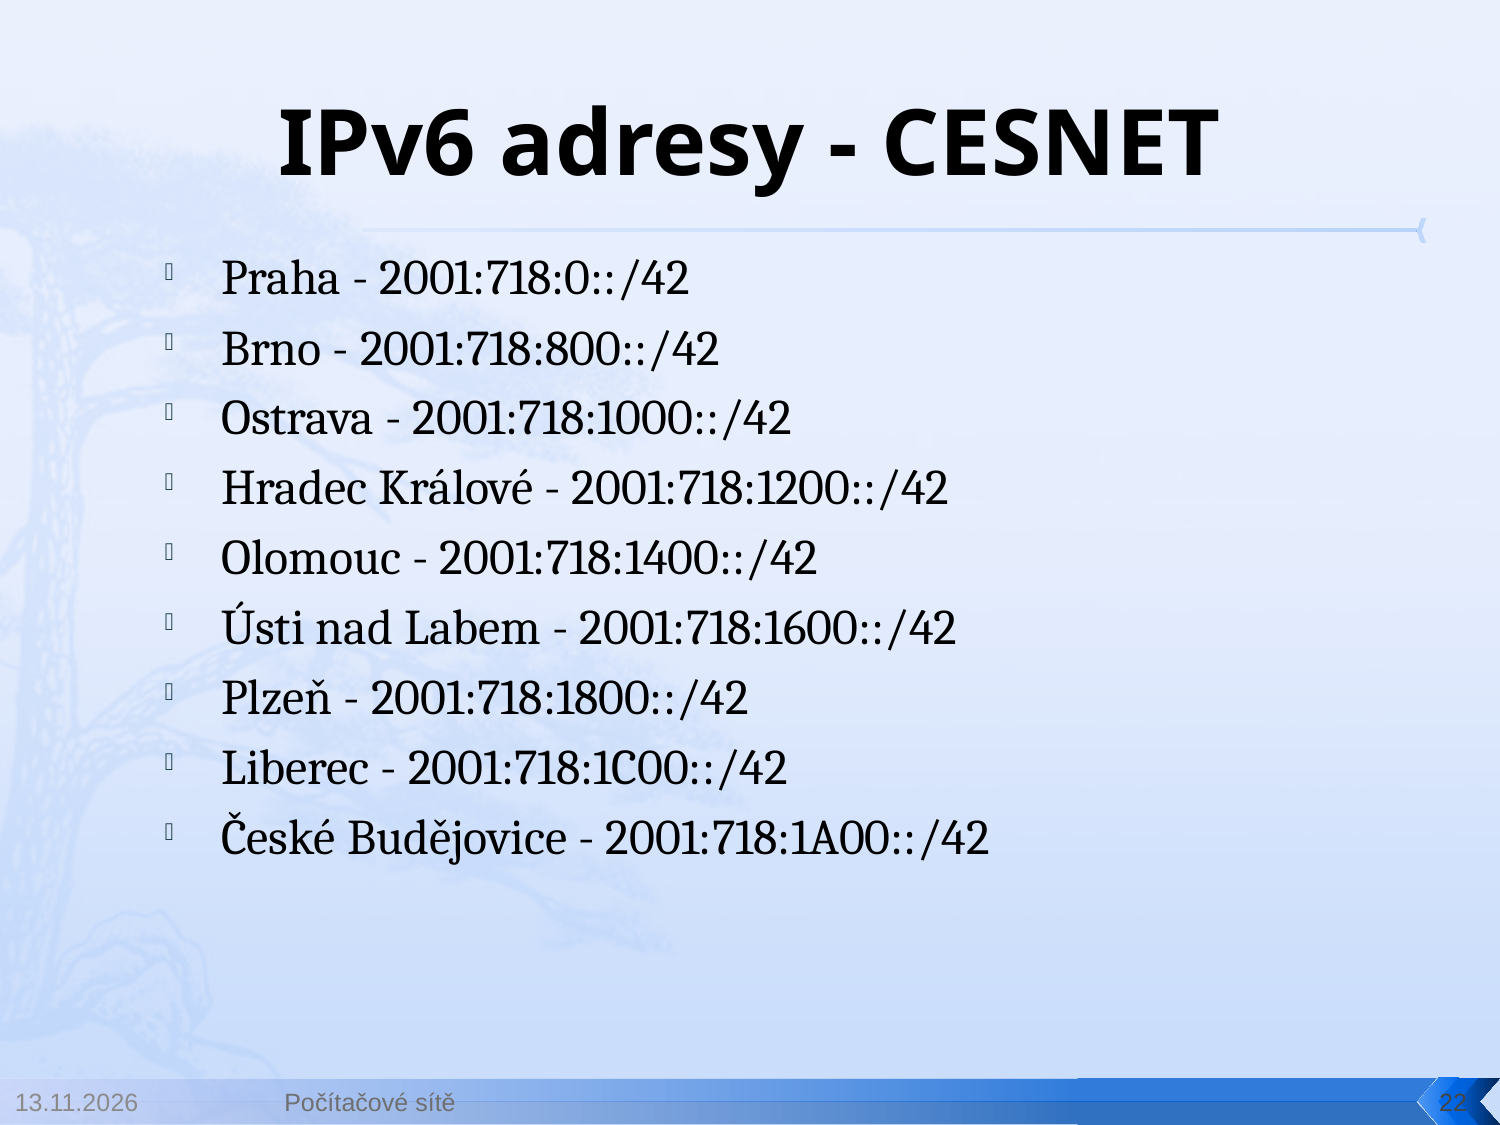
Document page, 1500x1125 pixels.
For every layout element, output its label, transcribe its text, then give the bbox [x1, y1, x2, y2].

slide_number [0, 1077, 269, 1125]
footer Počítačové sítě [269, 1077, 961, 1125]
title IPv6 adresy - CESNET [75, 45, 1425, 233]
slide_number 22 [1406, 1077, 1500, 1125]
list Praha - 2001:718:0::/42 Brno - 2001:718:800::/42 Ostrava - 2001:718:1000::/42 Hradec Králové - 2001:718:1200::/42 Olomouc - 2001:718:1400::/42 Ústi nad Labem - 2001:718:1600::/42 Plzeň - 2001:718:1800::/42 Liberec - 2001:718:1C00::/42 České Budějovice - 2001:718:1A00::/42 [150, 237, 1338, 1000]
